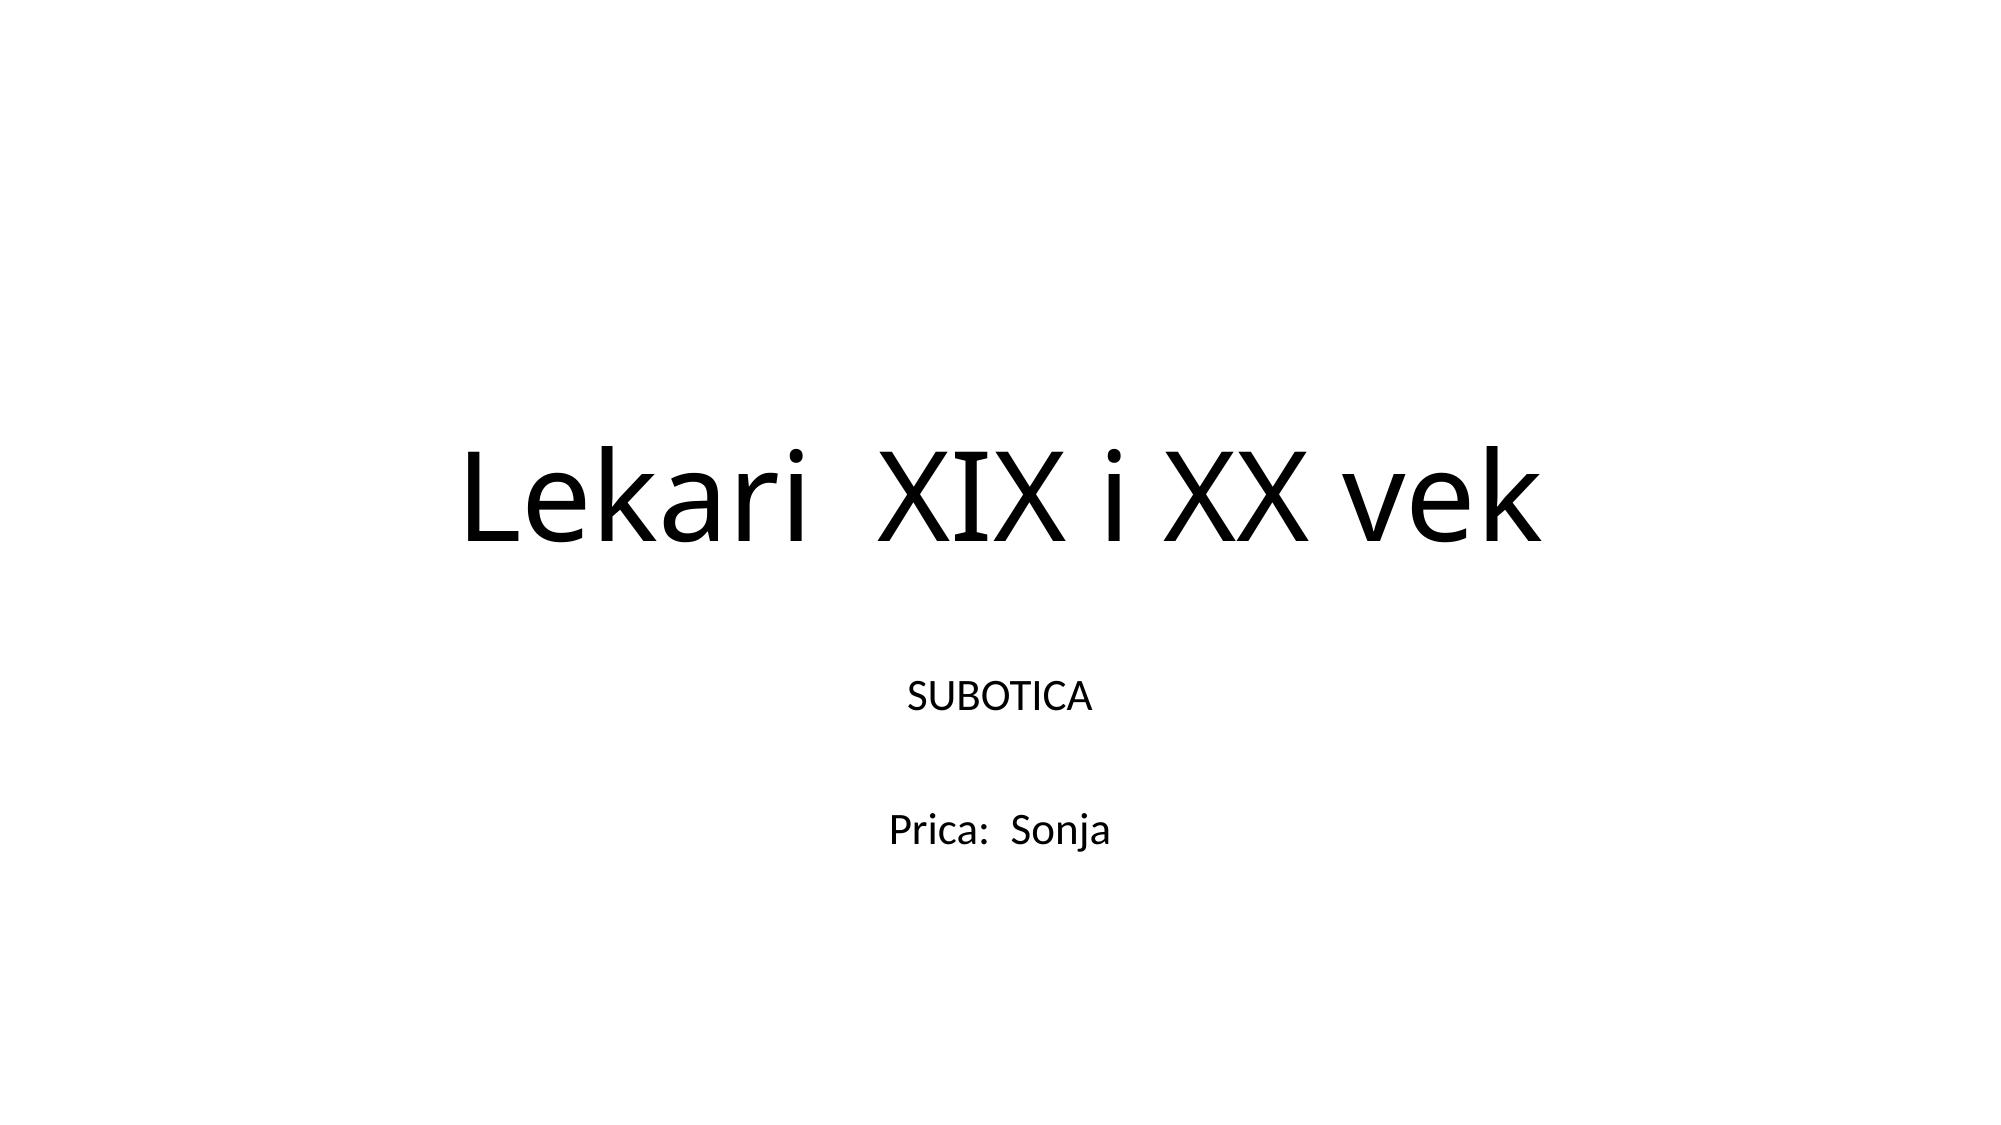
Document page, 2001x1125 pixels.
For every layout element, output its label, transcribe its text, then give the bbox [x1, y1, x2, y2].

title Lekari XIX i XX vek [249, 184, 1750, 576]
subtitle SUBOTICA Prica: Sonja [249, 590, 1750, 863]
